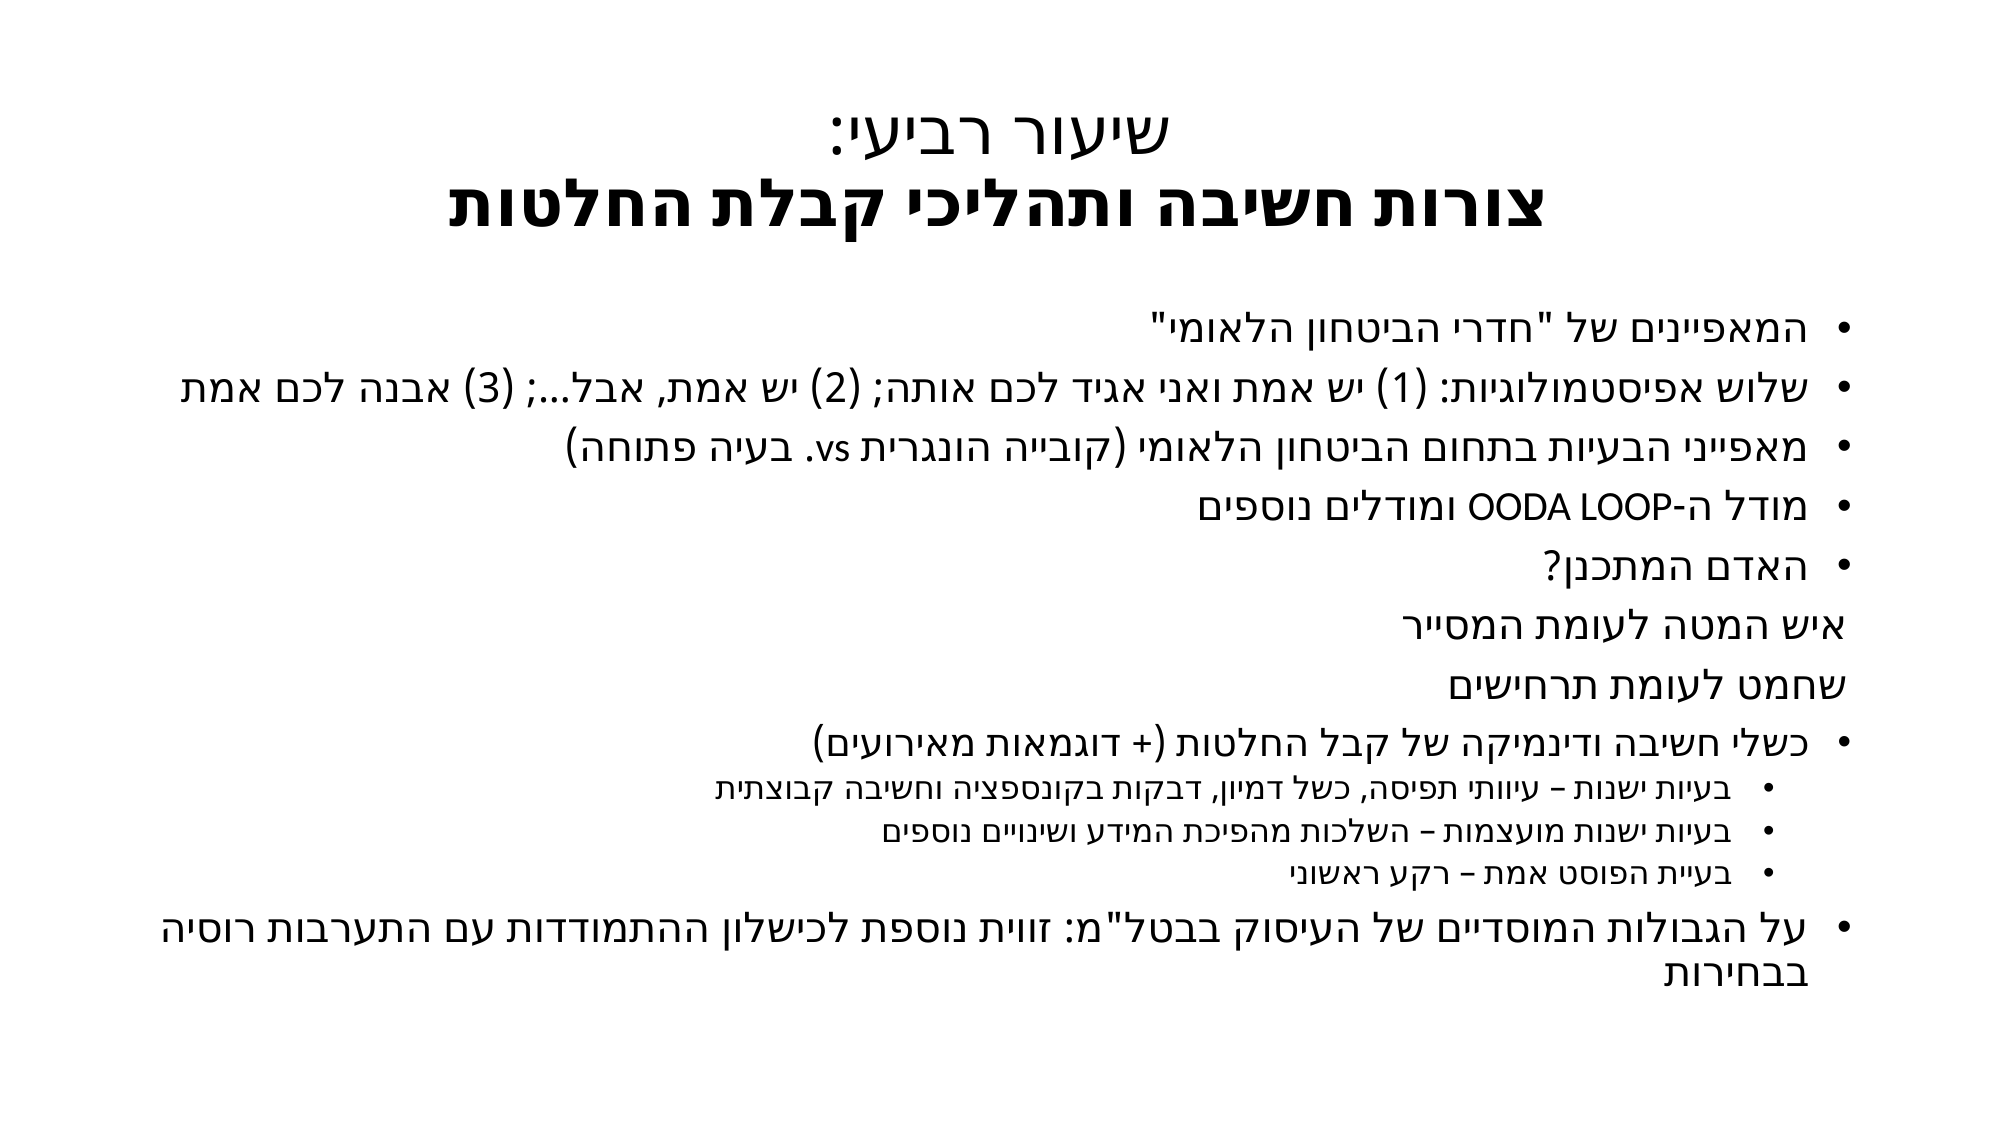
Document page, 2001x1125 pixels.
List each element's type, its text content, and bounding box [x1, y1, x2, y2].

list המאפיינים של "חדרי הביטחון הלאומי" שלוש אפיסטמולוגיות: (1) יש אמת ואני אגיד לכם אותה; (2) יש אמת, אבל...; (3) אבנה לכם אמת מאפייני הבעיות בתחום הביטחון הלאומי (קובייה הונגרית vs. בעיה פתוחה) מודל ה-OODA LOOP ומודלים נוספים האדם המתכנן? איש המטה לעומת המסייר שחמט לעומת תרחישים כשלי חשיבה ודינמיקה של קבל החלטות (+ דוגמאות מאירועים) בעיות ישנות – עיוותי תפיסה, כשל דמיון, דבקות בקונספציה וחשיבה קבוצתית בעיות ישנות מועצמות – השלכות מהפיכת המידע ושינויים נוספים בעיית הפוסט אמת – רקע ראשוני על הגבולות המוסדיים של העיסוק בבטל"מ: זווית נוספת לכישלון ההתמודדות עם התערבות רוסיה בבחירות [137, 299, 1863, 1014]
title שיעור רביעי: צורות חשיבה ותהליכי קבלת החלטות [137, 59, 1863, 278]
